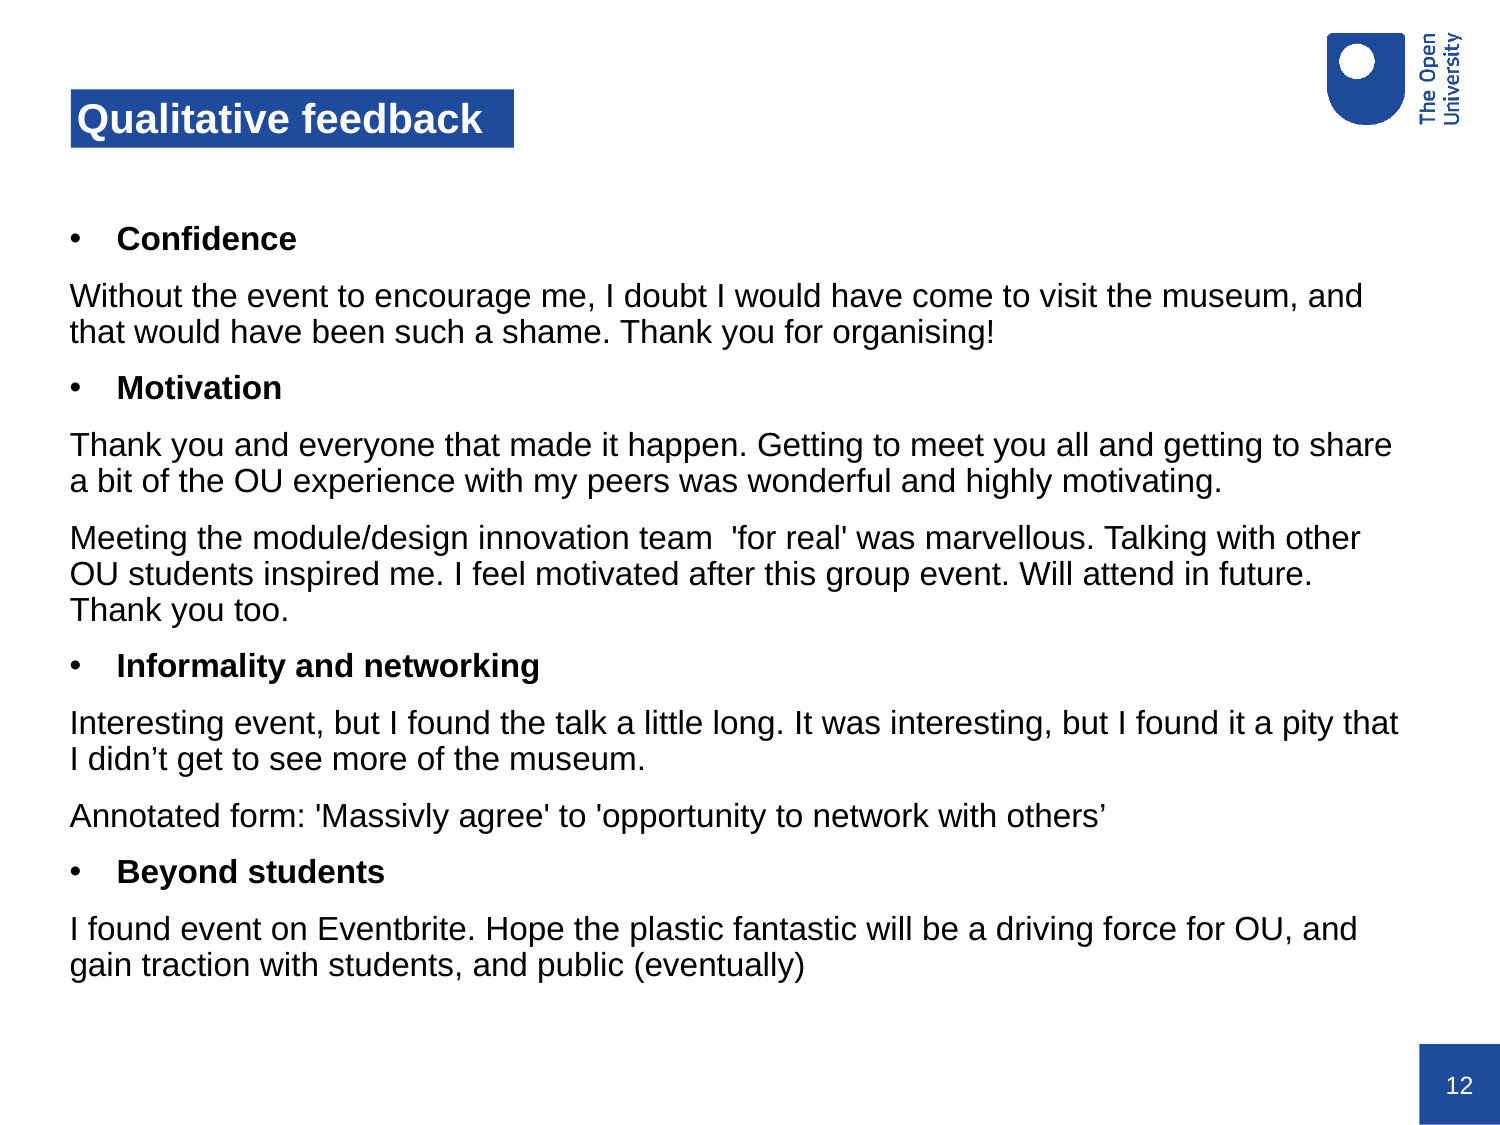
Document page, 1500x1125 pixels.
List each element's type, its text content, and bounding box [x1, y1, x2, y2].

title Qualitative feedback [70, 89, 514, 148]
picture [1327, 32, 1462, 125]
list Confidence Without the event to encourage me, I doubt I would have come to visit the museum, and that would have been such a shame. Thank you for organising! Motivation Thank you and everyone that made it happen. Getting to meet you all and getting to share a bit of the OU experience with my peers was wonderful and highly motivating. Meeting the module/design innovation team 'for real' was marvellous. Talking with other OU students inspired me. I feel motivated after this group event. Will attend in future. Thank you too. Informality and networking Interesting event, but I found the talk a little long. It was interesting, but I found it a pity that I didn’t get to see more of the museum. Annotated form: 'Massivly agree' to 'opportunity to network with others’ Beyond students I found event on Eventbrite. Hope the plastic fantastic will be a driving force for OU, and gain traction with students, and public (eventually) [63, 215, 1420, 1047]
